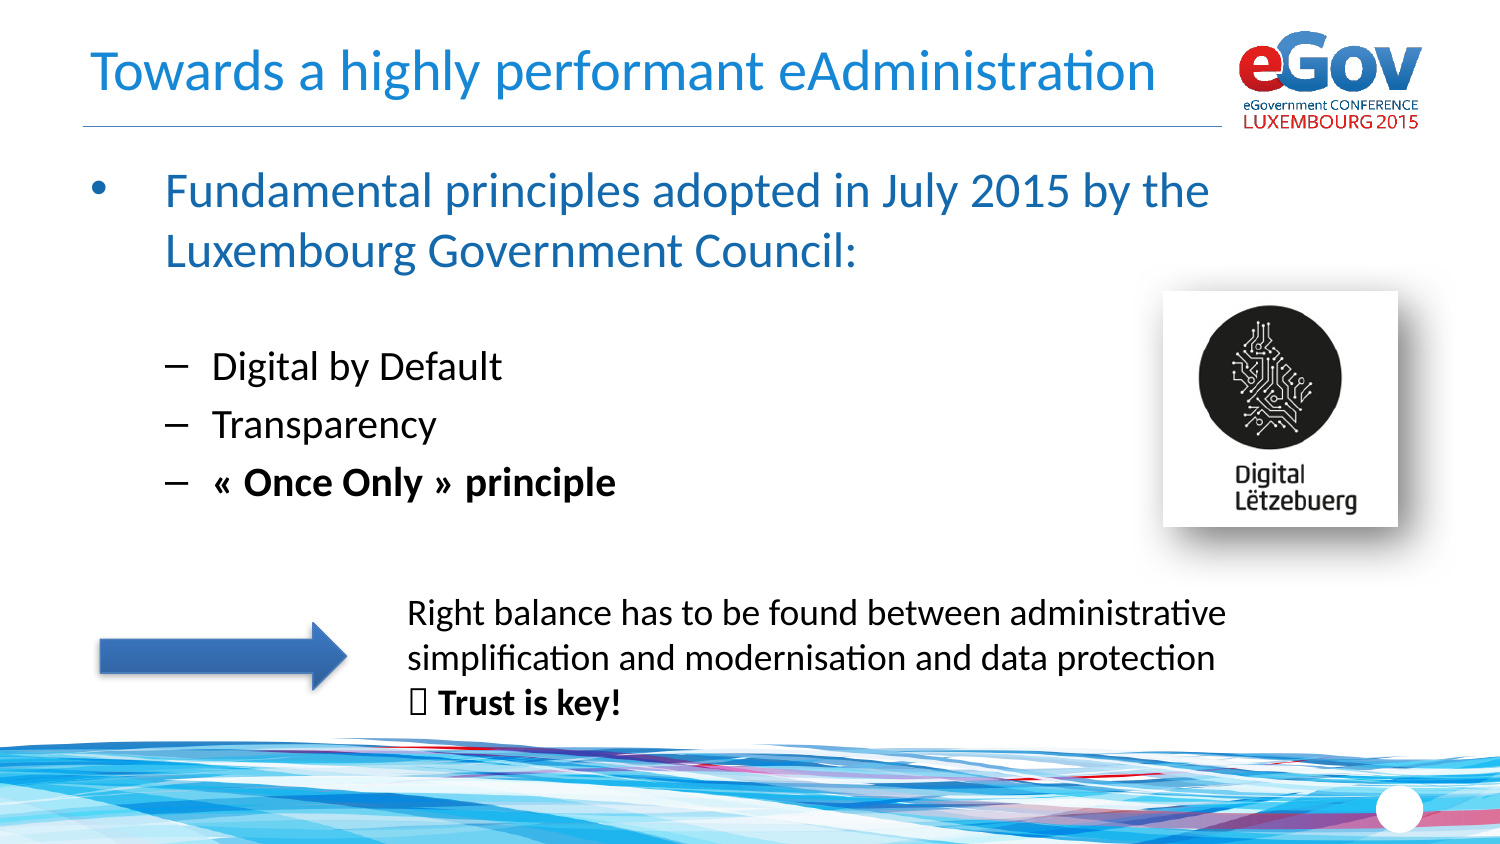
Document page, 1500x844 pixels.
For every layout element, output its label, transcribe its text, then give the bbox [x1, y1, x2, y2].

text_box Right balance has to be found between administrative simplification and modernisation and data protection  Trust is key! [392, 580, 1425, 731]
picture [0, 0, 1500, 844]
title Towards a highly performant eAdministration [75, 0, 1425, 138]
text_box [99, 621, 348, 691]
list Fundamental principles adopted in July 2015 by the Luxembourg Government Council: Digital by Default Transparency « Once Only » principle [75, 150, 1425, 765]
